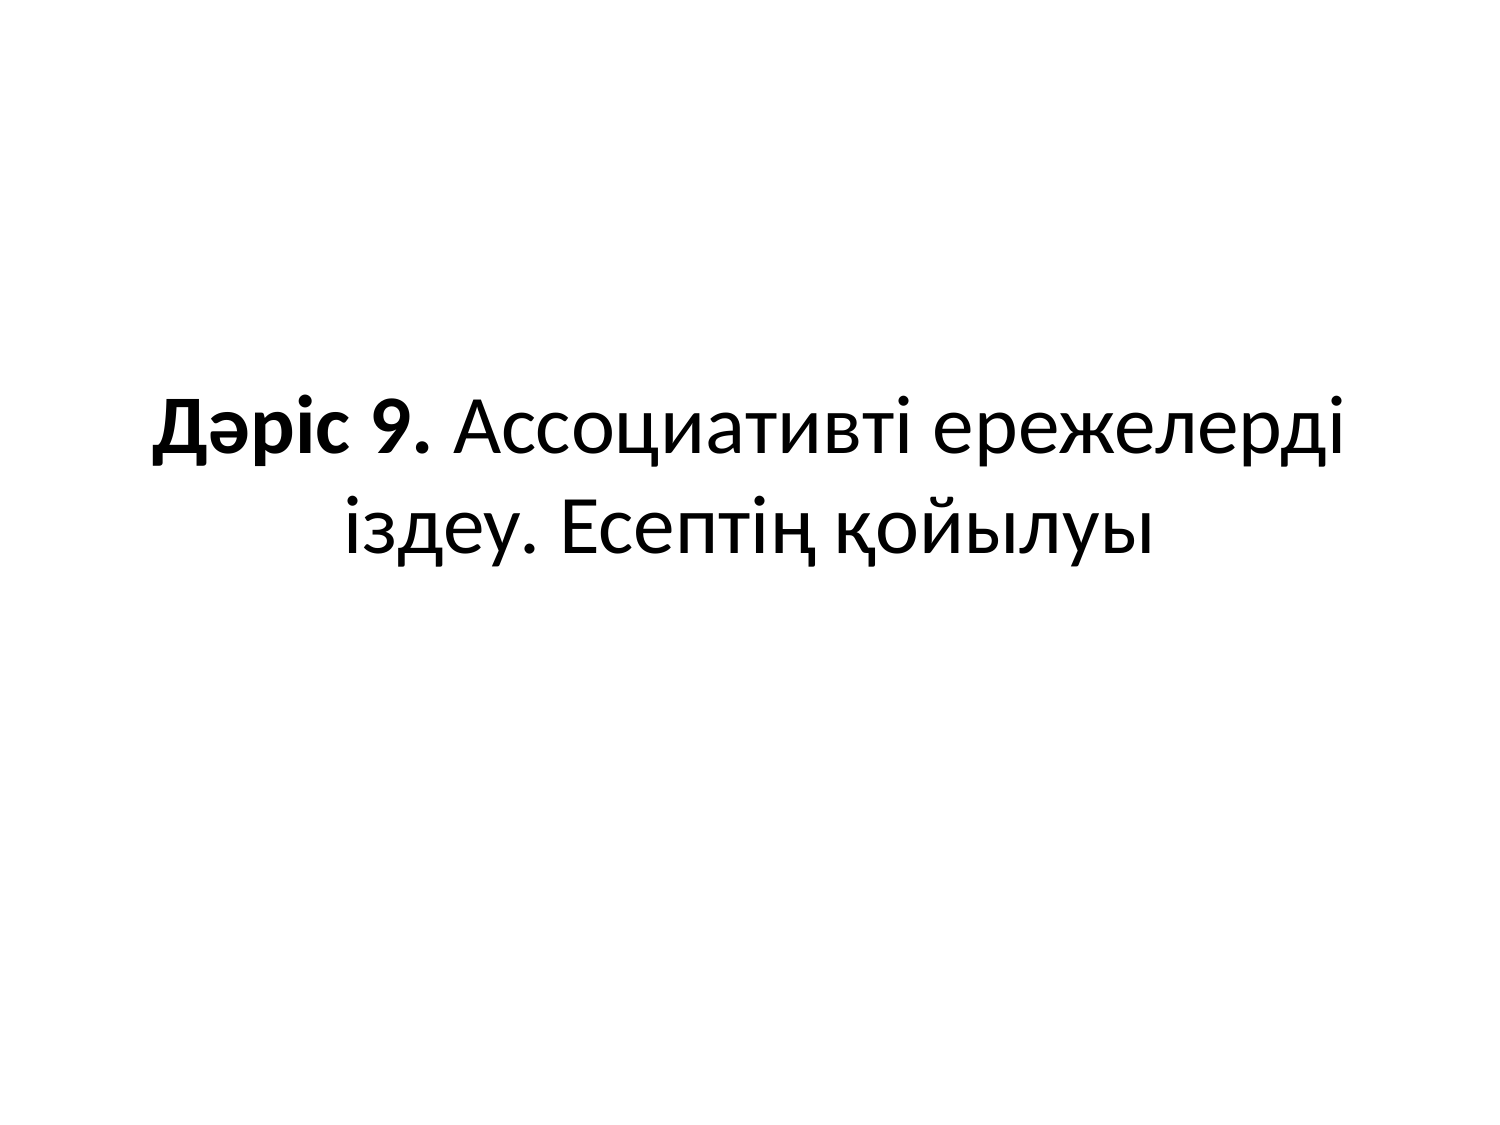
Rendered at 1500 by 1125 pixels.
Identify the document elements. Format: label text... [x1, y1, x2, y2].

title Дәріс 9. Ассоциативті ережелерді іздеу. Есептің қойылуы [112, 349, 1388, 591]
